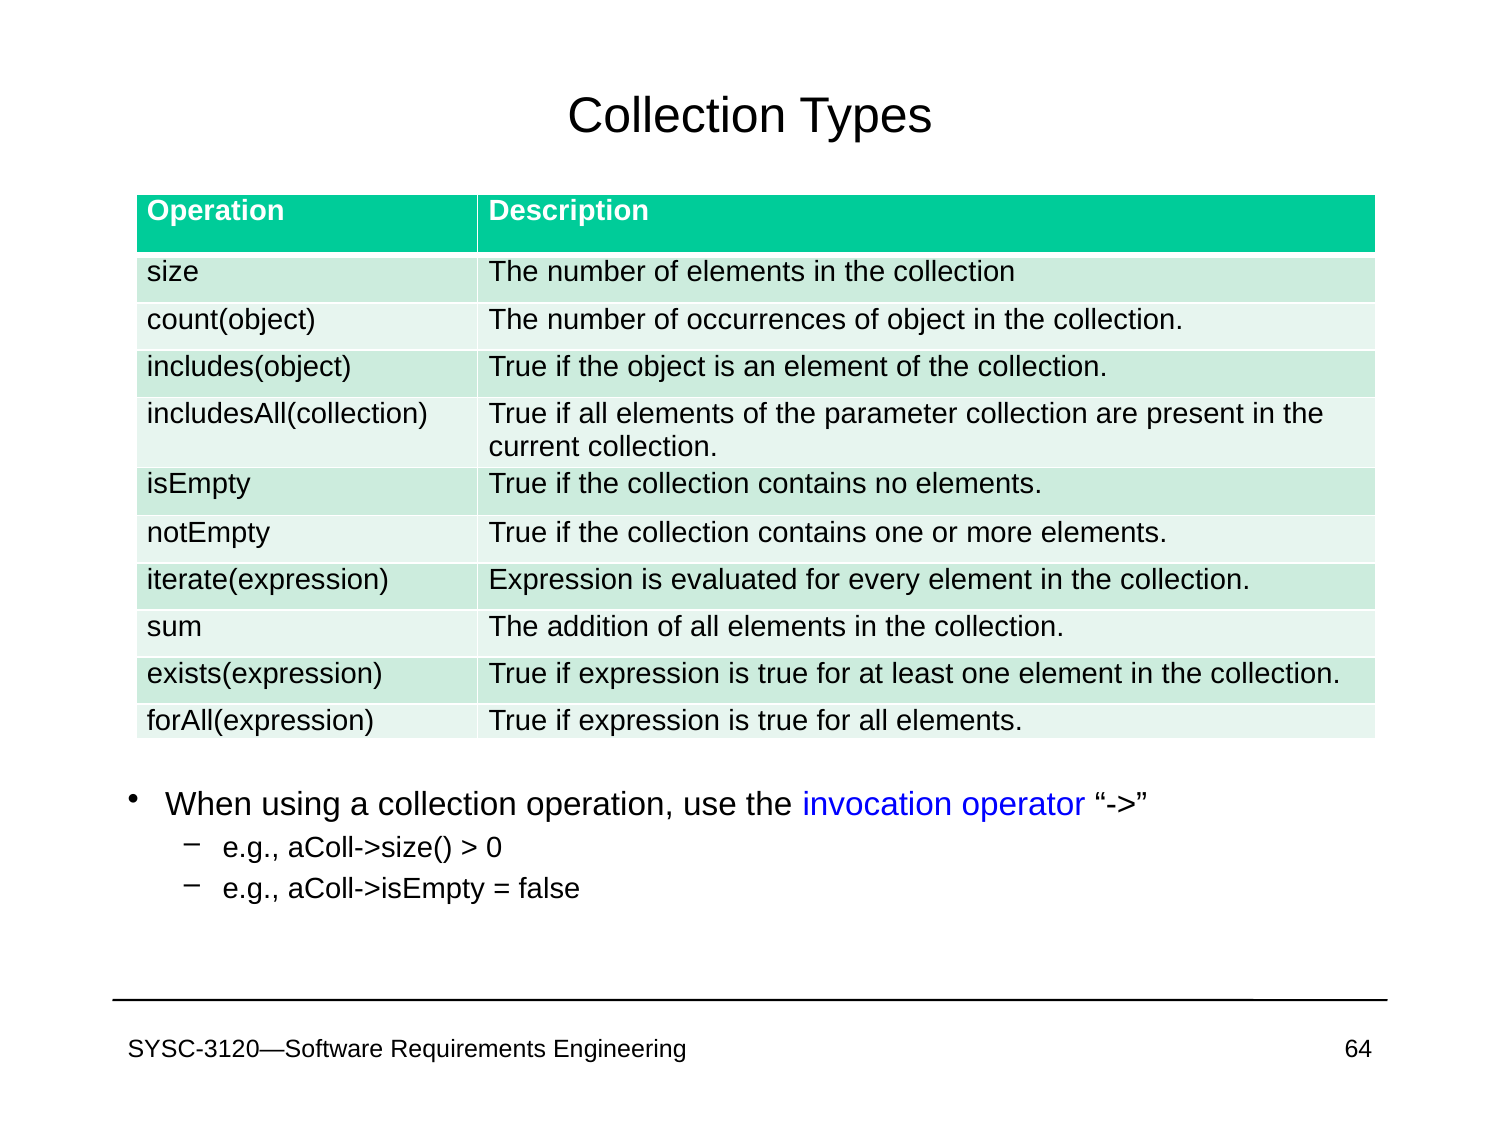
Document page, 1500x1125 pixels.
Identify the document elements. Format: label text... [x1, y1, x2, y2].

table_cell iterate(expression) [137, 564, 477, 609]
table_cell The number of occurrences of object in the collection. [478, 304, 1375, 349]
table_header Operation [137, 195, 477, 252]
table_cell True if all elements of the parameter collection are present in the current collection. [478, 398, 1375, 467]
table_cell The addition of all elements in the collection. [478, 611, 1375, 656]
table_cell sum [137, 611, 477, 656]
table_cell includes(object) [137, 351, 477, 397]
table_cell Expression is evaluated for every element in the collection. [478, 564, 1375, 609]
table_cell includesAll(collection) [137, 398, 477, 467]
table_header Description [478, 195, 1375, 252]
table_cell The number of elements in the collection [478, 258, 1375, 302]
table_cell True if the collection contains no elements. [478, 468, 1375, 515]
table_cell True if expression is true for all elements. [478, 705, 1375, 738]
table_cell True if expression is true for at least one element in the collection. [478, 658, 1375, 703]
table_cell True if the collection contains one or more elements. [478, 516, 1375, 562]
table_cell size [137, 258, 477, 302]
slide_number 64 [1074, 1025, 1388, 1100]
table_cell count(object) [137, 304, 477, 349]
title Collection Types [112, 68, 1388, 157]
footer SYSC-3120—Software Requirements Engineering [112, 1025, 750, 1100]
table_cell isEmpty [137, 468, 477, 515]
table_cell exists(expression) [137, 658, 477, 703]
table_cell True if the object is an element of the collection. [478, 351, 1375, 397]
table_cell notEmpty [137, 516, 477, 562]
table_cell forAll(expression) [137, 705, 477, 738]
list When using a collection operation, use the invocation operator “->” e.g., aColl->size() > 0 e.g., aColl->isEmpty = false [112, 774, 1388, 1000]
